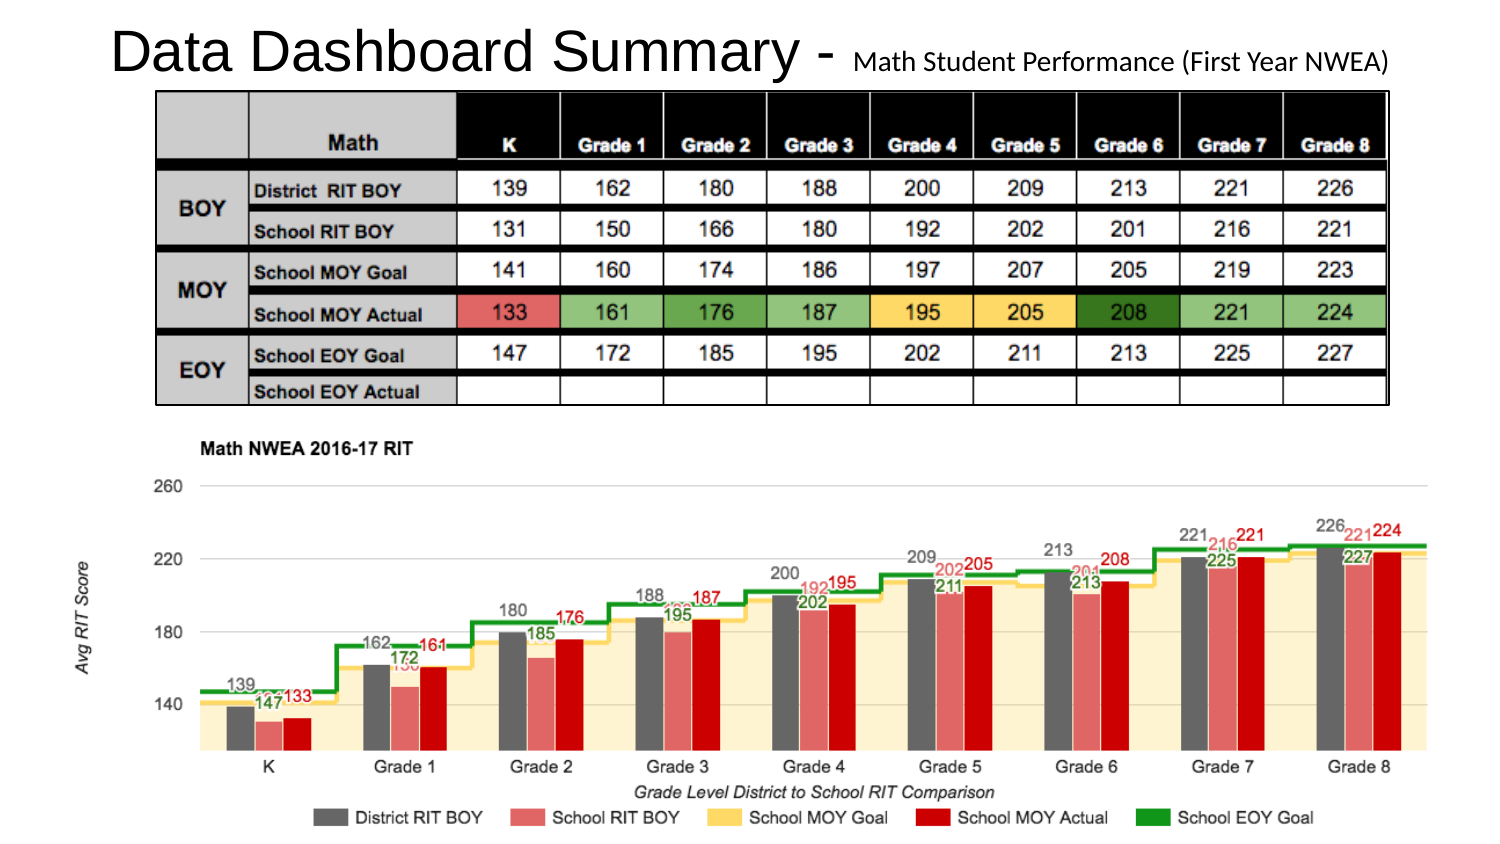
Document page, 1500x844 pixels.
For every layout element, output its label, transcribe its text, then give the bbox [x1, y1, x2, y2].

picture [58, 91, 1442, 834]
title Data Dashboard Summary - Math Student Performance (First Year NWEA) [51, 0, 1449, 92]
